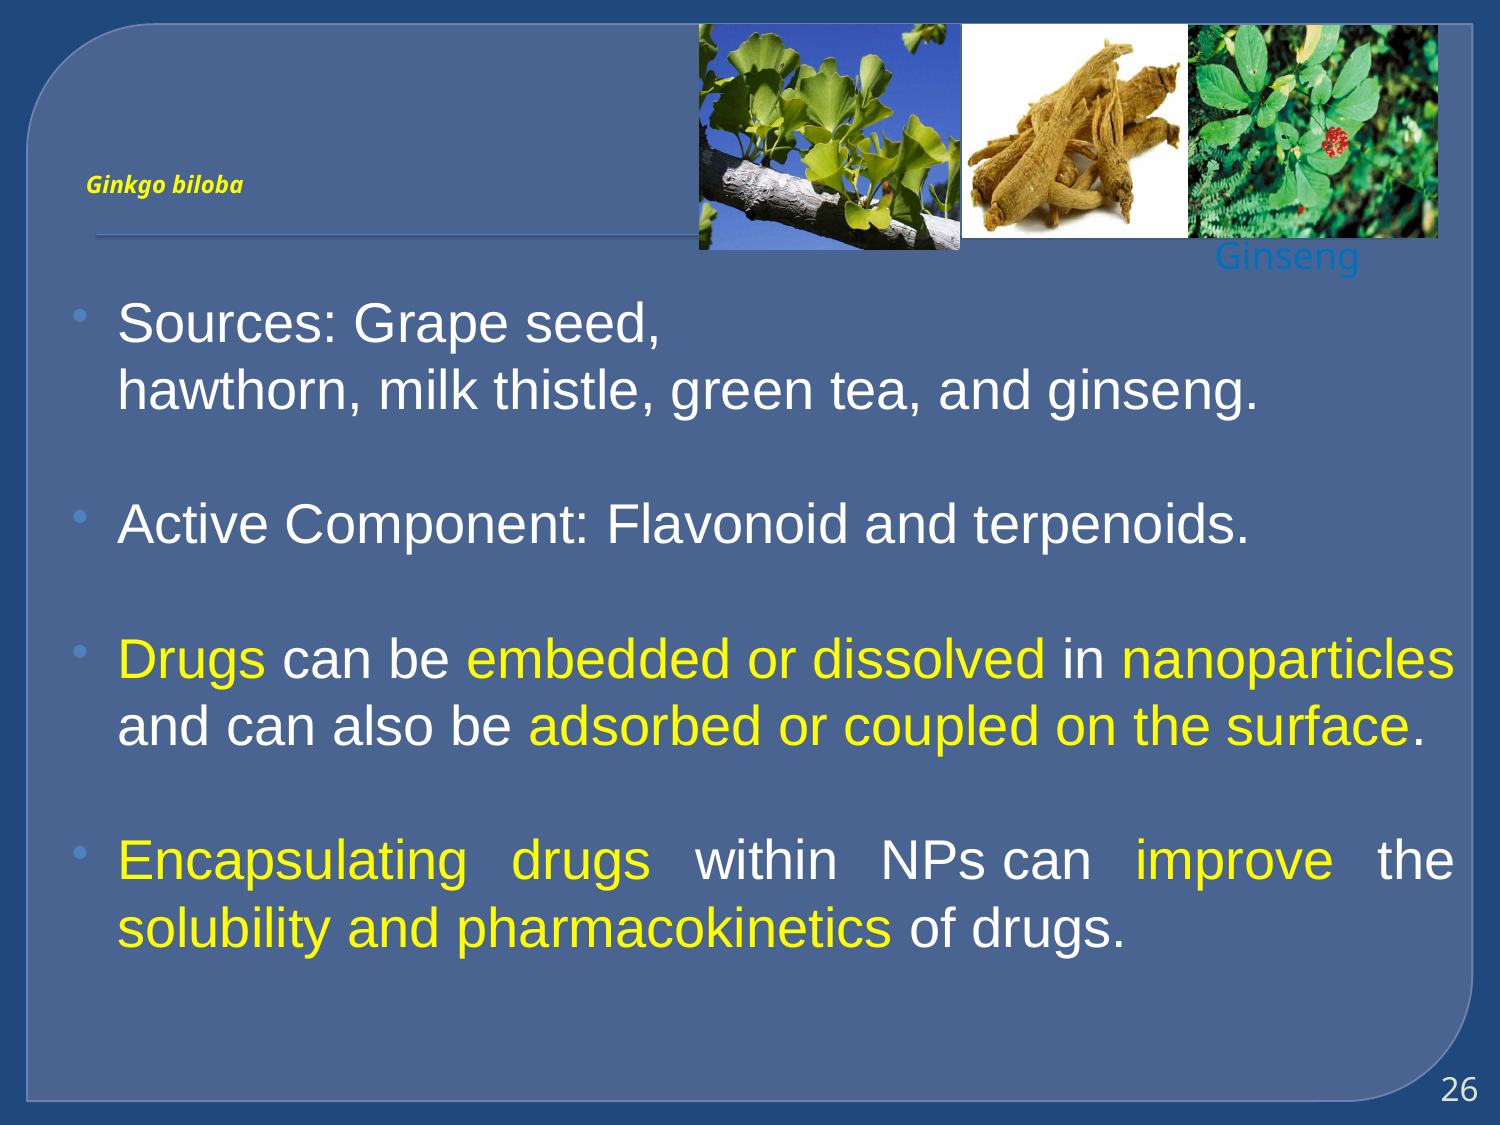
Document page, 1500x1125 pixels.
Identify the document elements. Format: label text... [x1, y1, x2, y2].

slide_number 26 [1417, 1068, 1494, 1114]
picture [962, 24, 1438, 238]
title Ginkgo biloba [64, 42, 692, 206]
text_box Ginseng [1037, 249, 1375, 285]
picture [699, 24, 960, 251]
list Sources: Grape seed, hawthorn, milk thistle, green tea, and ginseng. Active Component: Flavonoid and terpenoids. Drugs can be embedded or dissolved in nanoparticles and can also be adsorbed or coupled on the surface. Encapsulating drugs within NPs can improve the solubility and pharmacokinetics of drugs. [58, 278, 1471, 1035]
